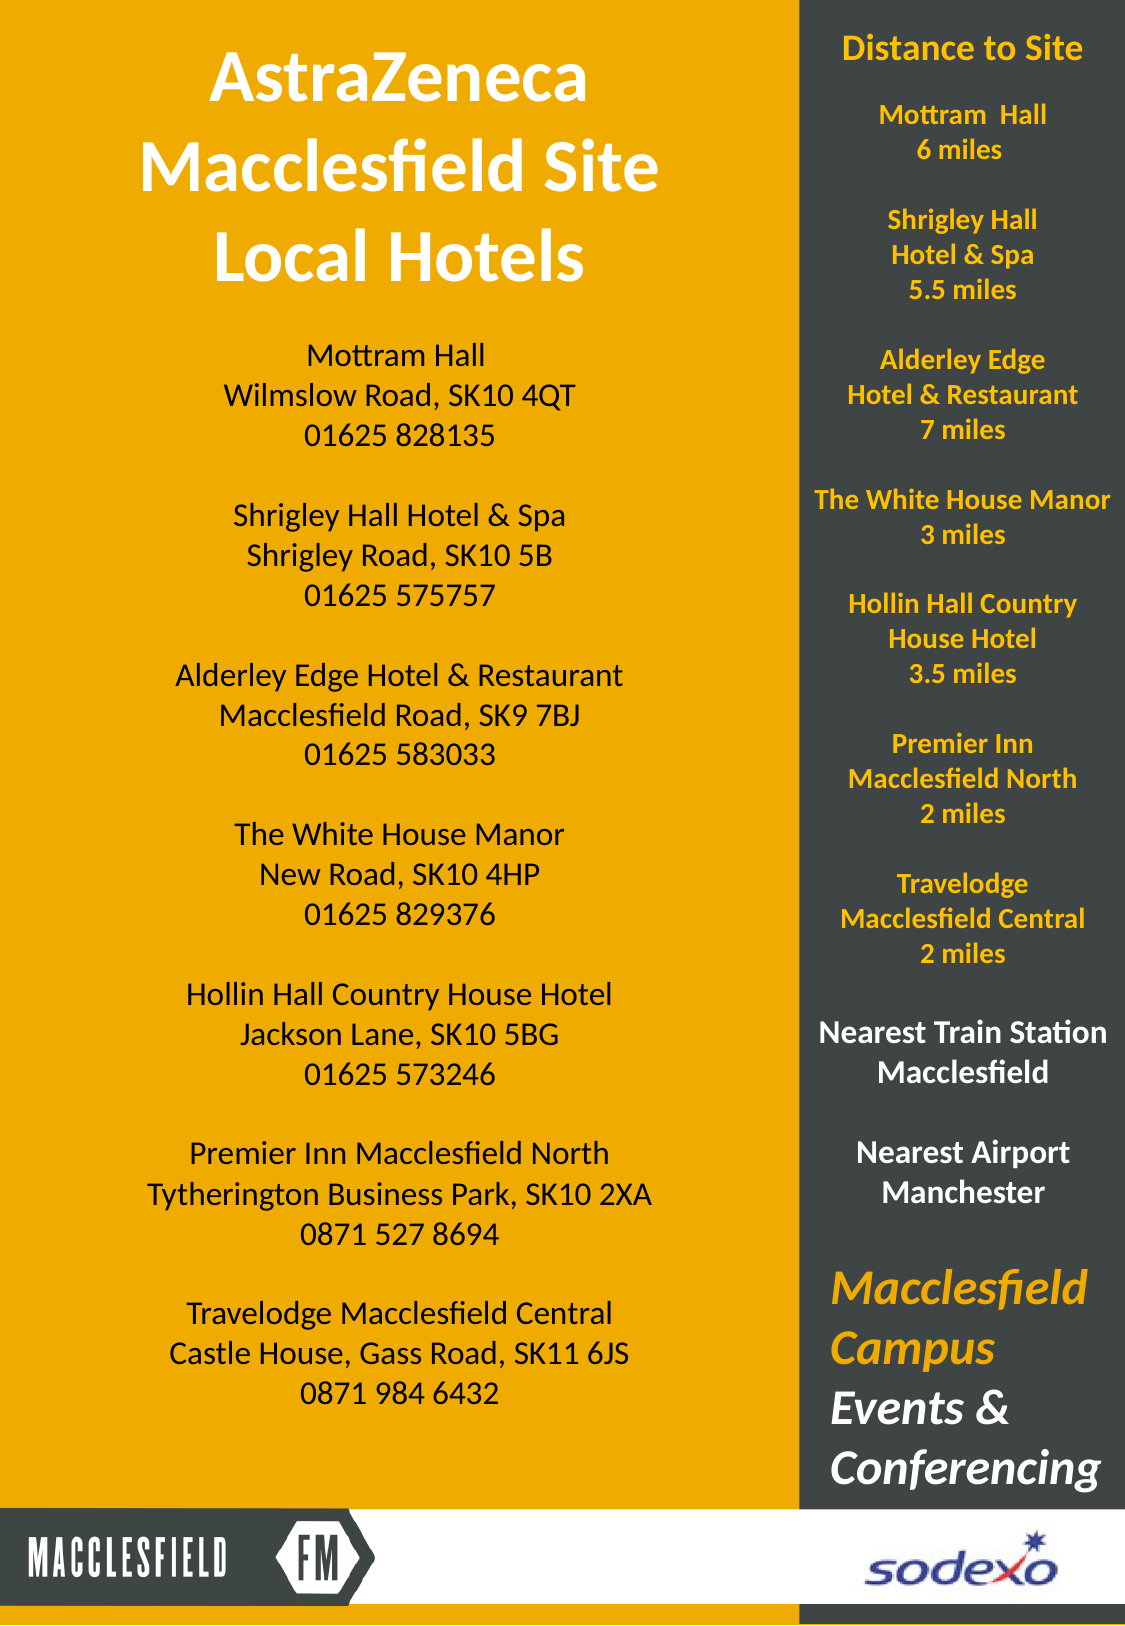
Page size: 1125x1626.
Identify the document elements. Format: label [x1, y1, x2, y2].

text_box [0, 0, 1125, 1625]
